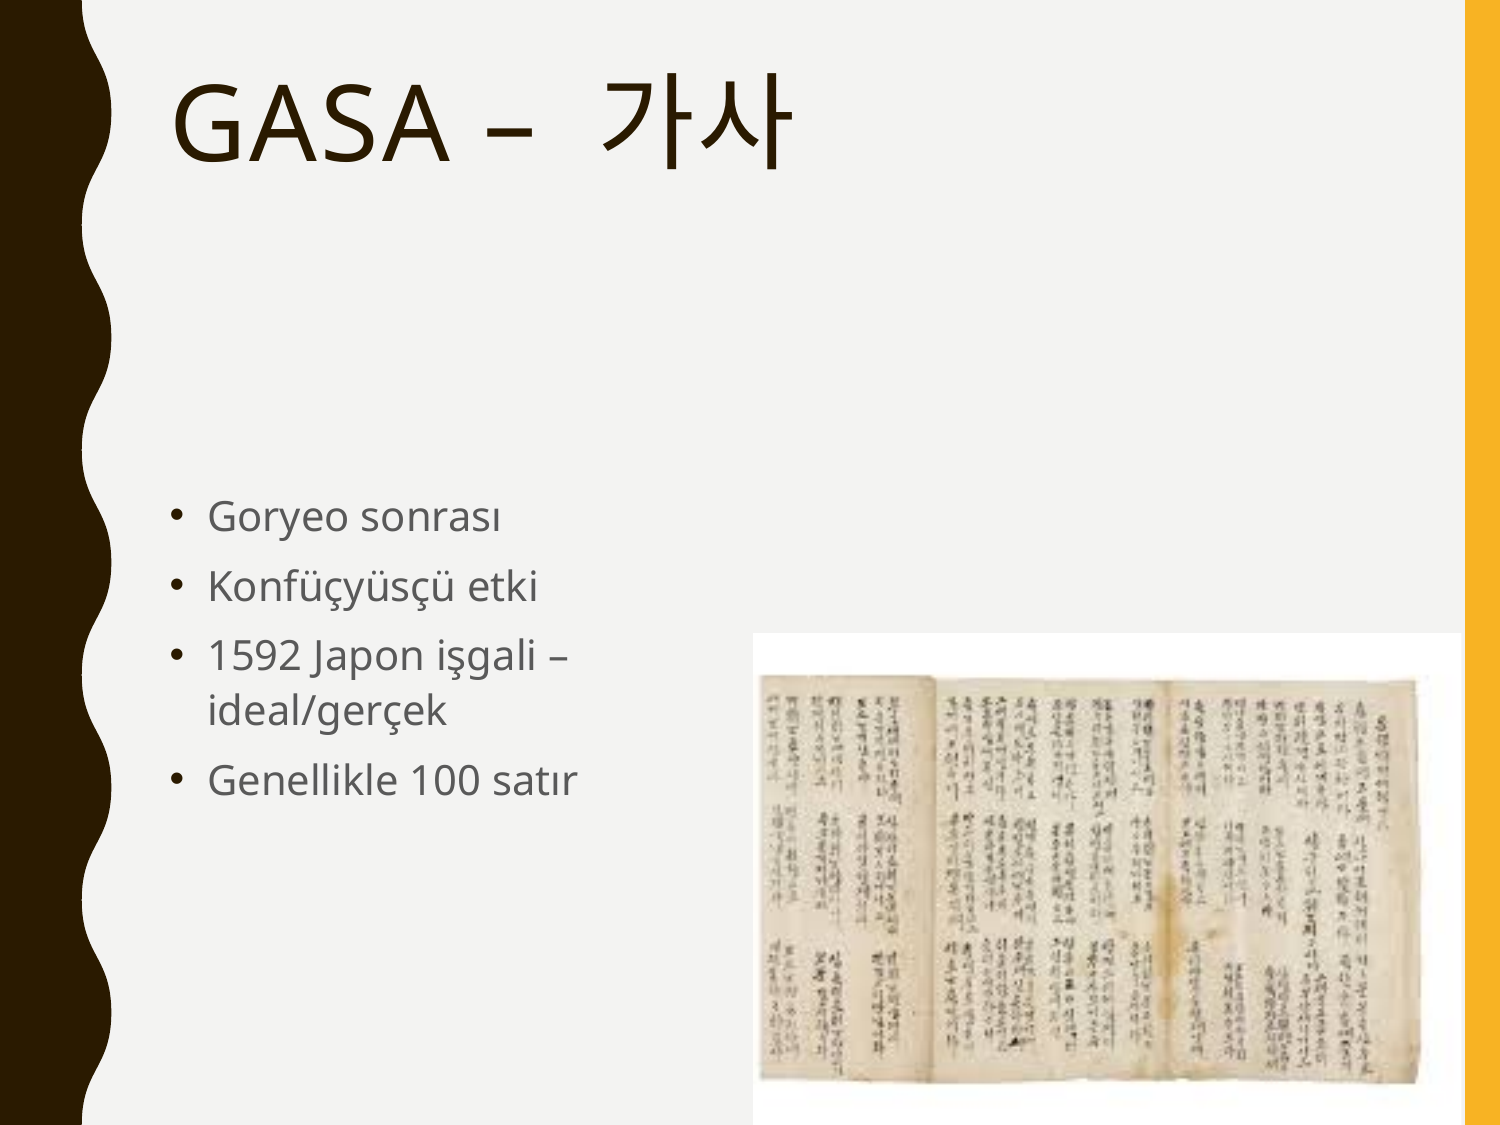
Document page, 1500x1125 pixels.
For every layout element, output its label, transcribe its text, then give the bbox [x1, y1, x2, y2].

title Gasa – 가사 [154, 62, 1407, 308]
list Goryeo sonrası Konfüçyüsçü etki 1592 Japon işgali – ideal/gerçek Genellikle 100 satır [154, 477, 747, 969]
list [752, 633, 1462, 1125]
